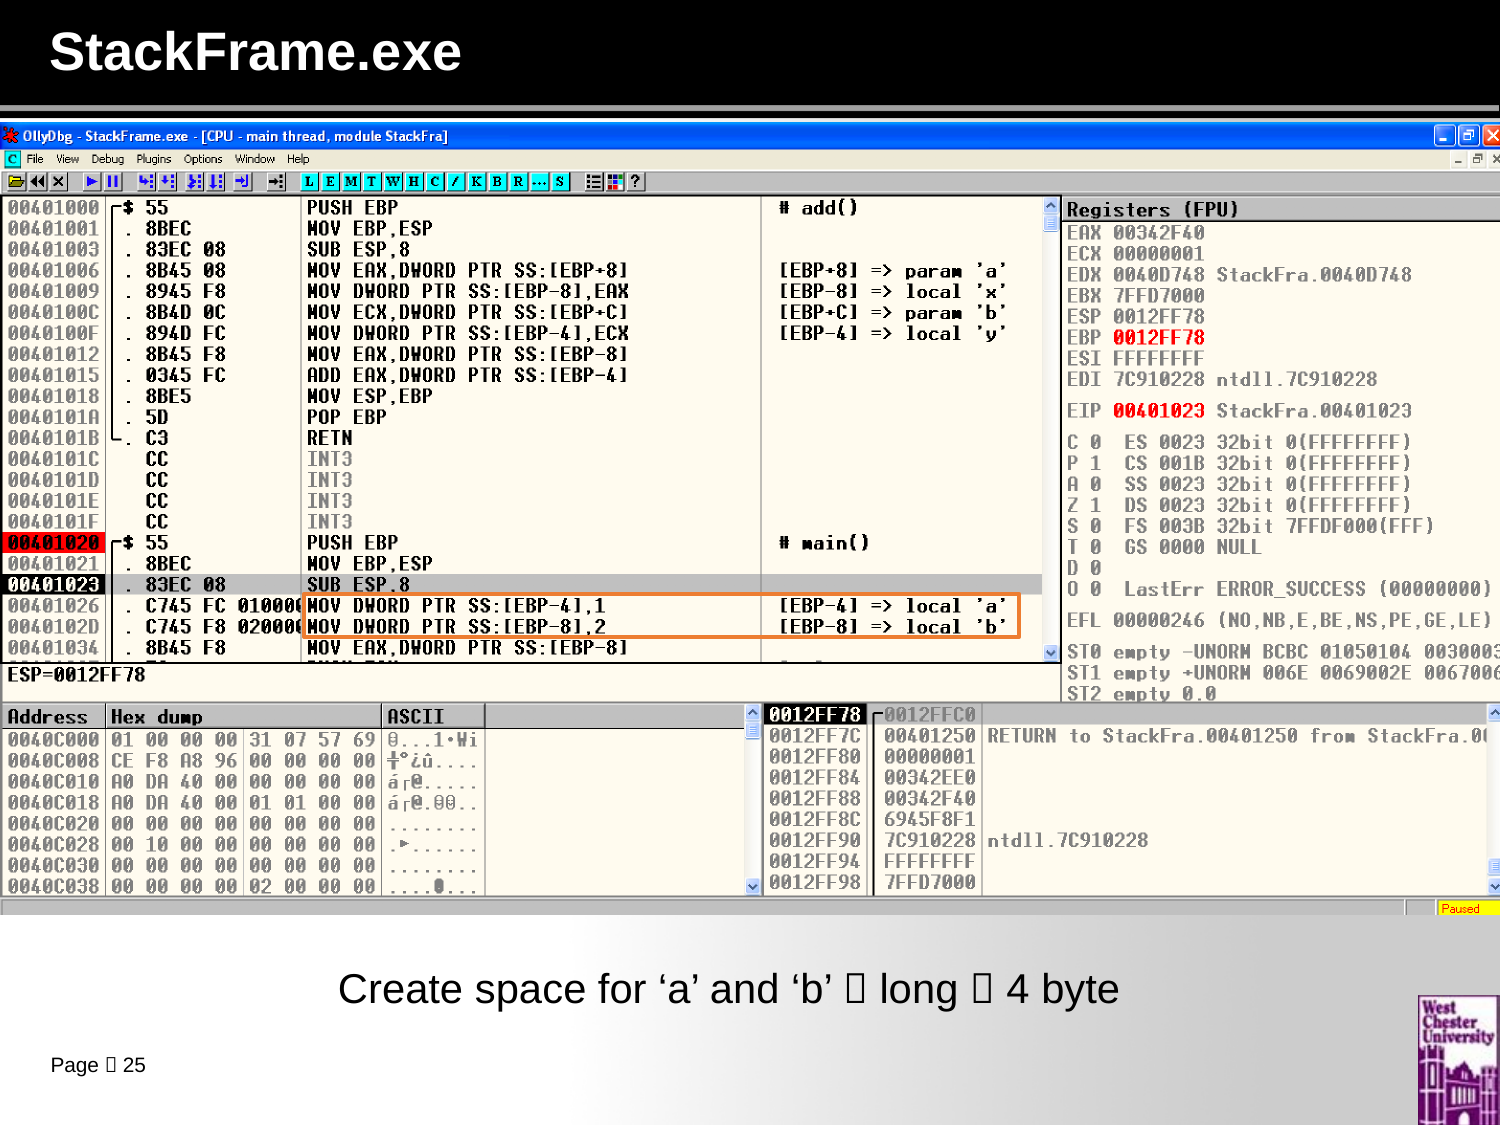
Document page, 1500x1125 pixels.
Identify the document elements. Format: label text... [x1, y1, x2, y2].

picture [0, 915, 1500, 1125]
title StackFrame.exe [49, 16, 1447, 121]
picture [0, 0, 1500, 122]
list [0, 122, 1500, 915]
text_box Create space for ‘a’ and ‘b’  long  4 byte [323, 954, 1136, 1020]
